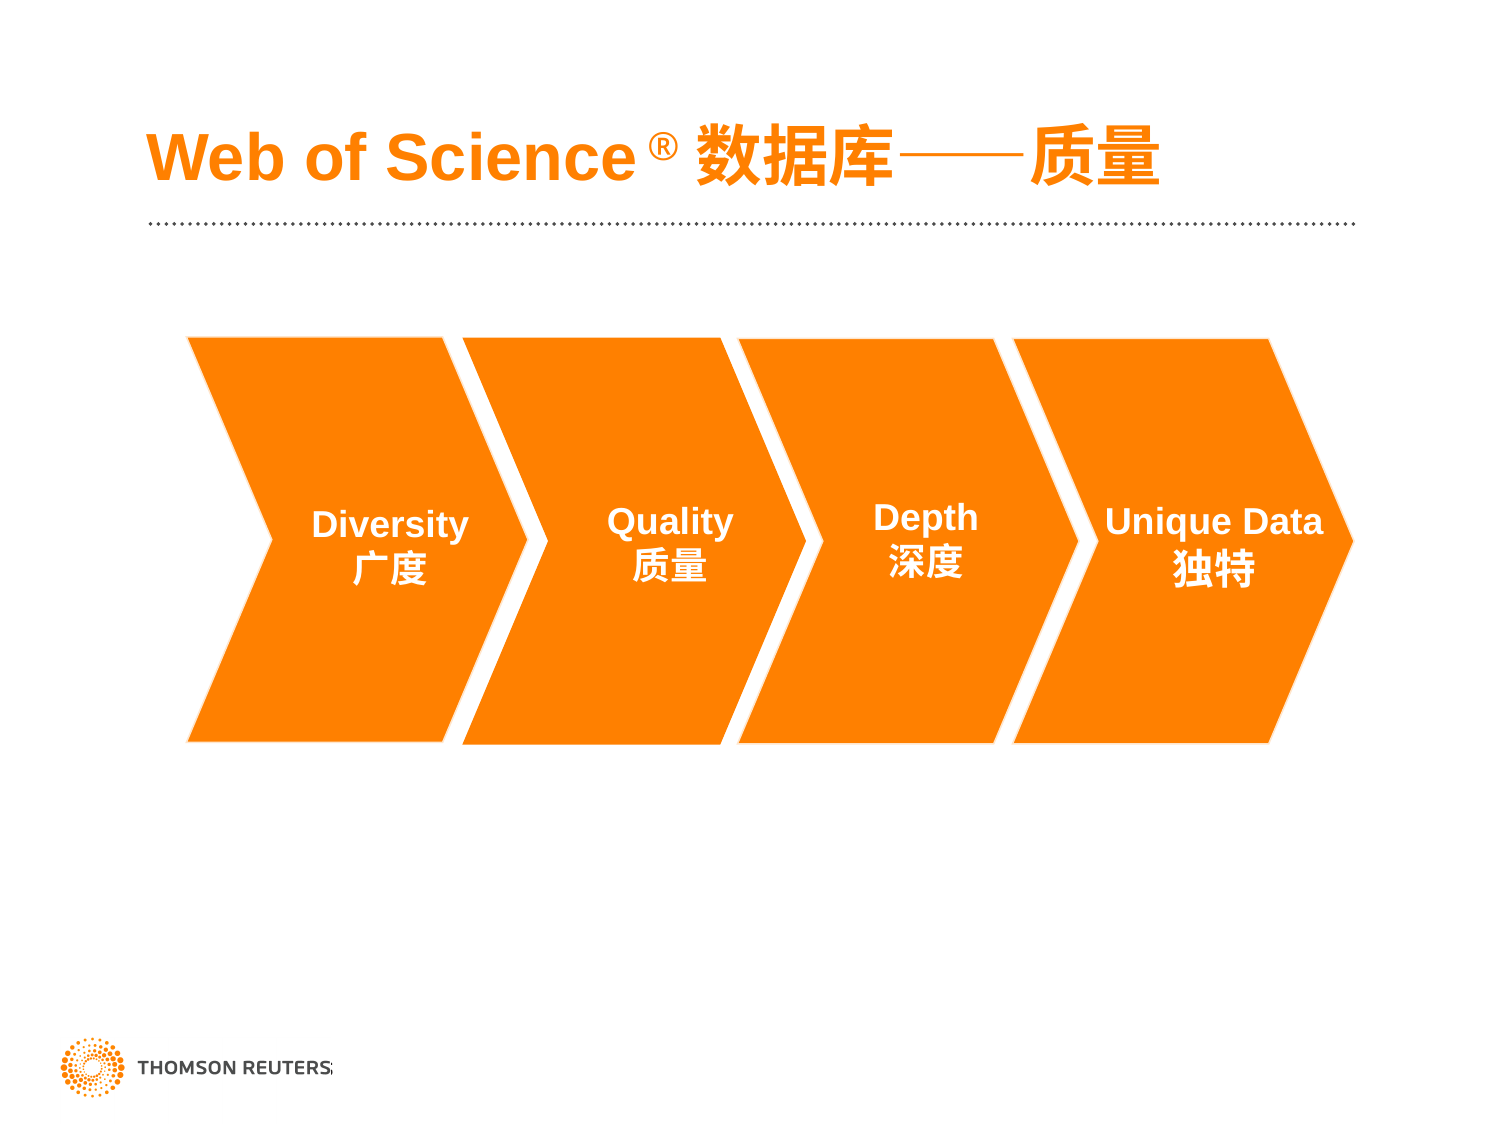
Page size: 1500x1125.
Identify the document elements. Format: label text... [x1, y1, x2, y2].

text_box [1350, 531, 1355, 551]
text_box [463, 562, 783, 744]
text_box [463, 338, 784, 520]
text_box [186, 336, 529, 743]
text_box Web of Science ®数据库——质量 [146, 57, 1355, 195]
text_box [737, 338, 1078, 744]
text_box [1012, 338, 1333, 495]
text_box [801, 531, 806, 552]
text_box Diversity 广度 [290, 492, 491, 598]
picture [60, 1037, 333, 1125]
text_box [1012, 588, 1330, 744]
text_box Depth 深度 [825, 485, 1028, 591]
text_box Quality 质量 [540, 490, 801, 595]
text_box Unique Data 独特 [1078, 490, 1350, 600]
